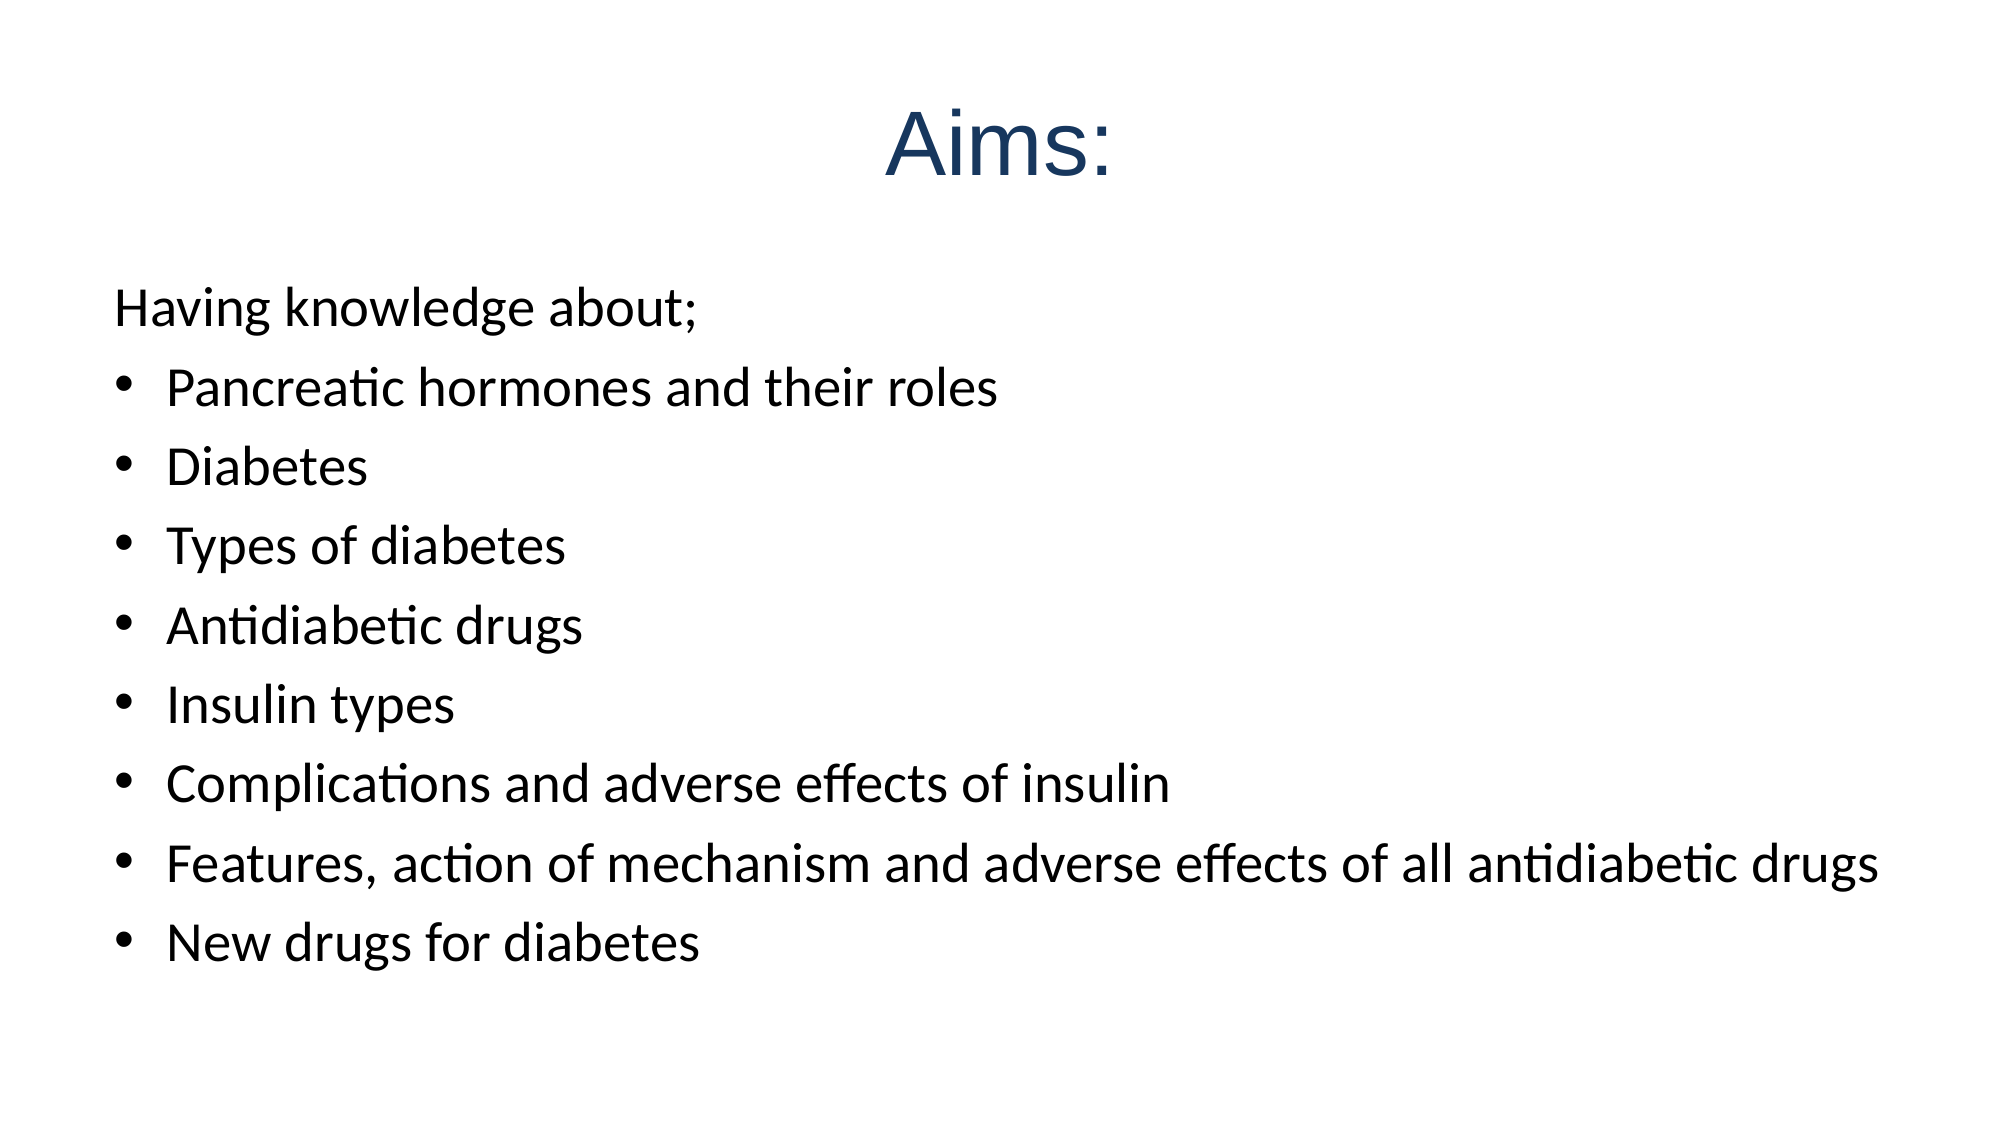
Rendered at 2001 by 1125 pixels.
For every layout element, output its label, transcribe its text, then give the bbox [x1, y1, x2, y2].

title Aims: [99, 45, 1900, 233]
list Having knowledge about; Pancreatic hormones and their roles Diabetes Types of diabetes Antidiabetic drugs Insulin types Complications and adverse effects of insulin Features, action of mechanism and adverse effects of all antidiabetic drugs New drugs for diabetes [99, 262, 1900, 1005]
